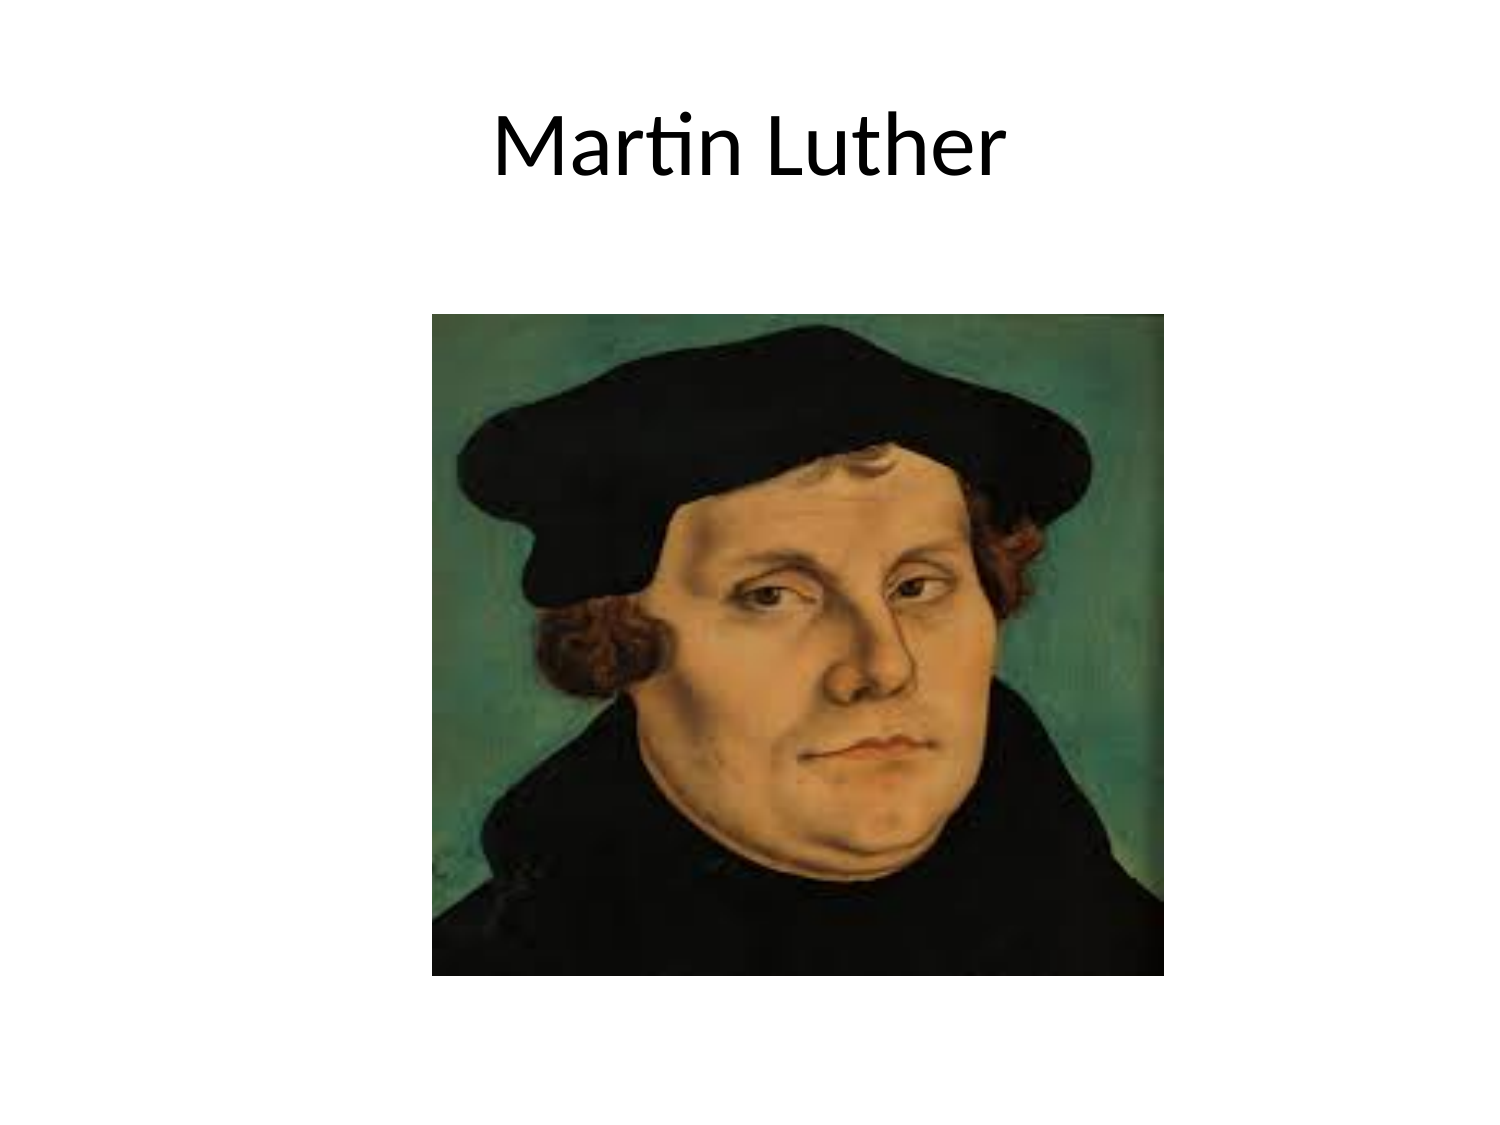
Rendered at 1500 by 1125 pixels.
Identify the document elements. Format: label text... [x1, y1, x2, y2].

title Martin Luther [75, 45, 1425, 233]
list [431, 314, 1164, 977]
